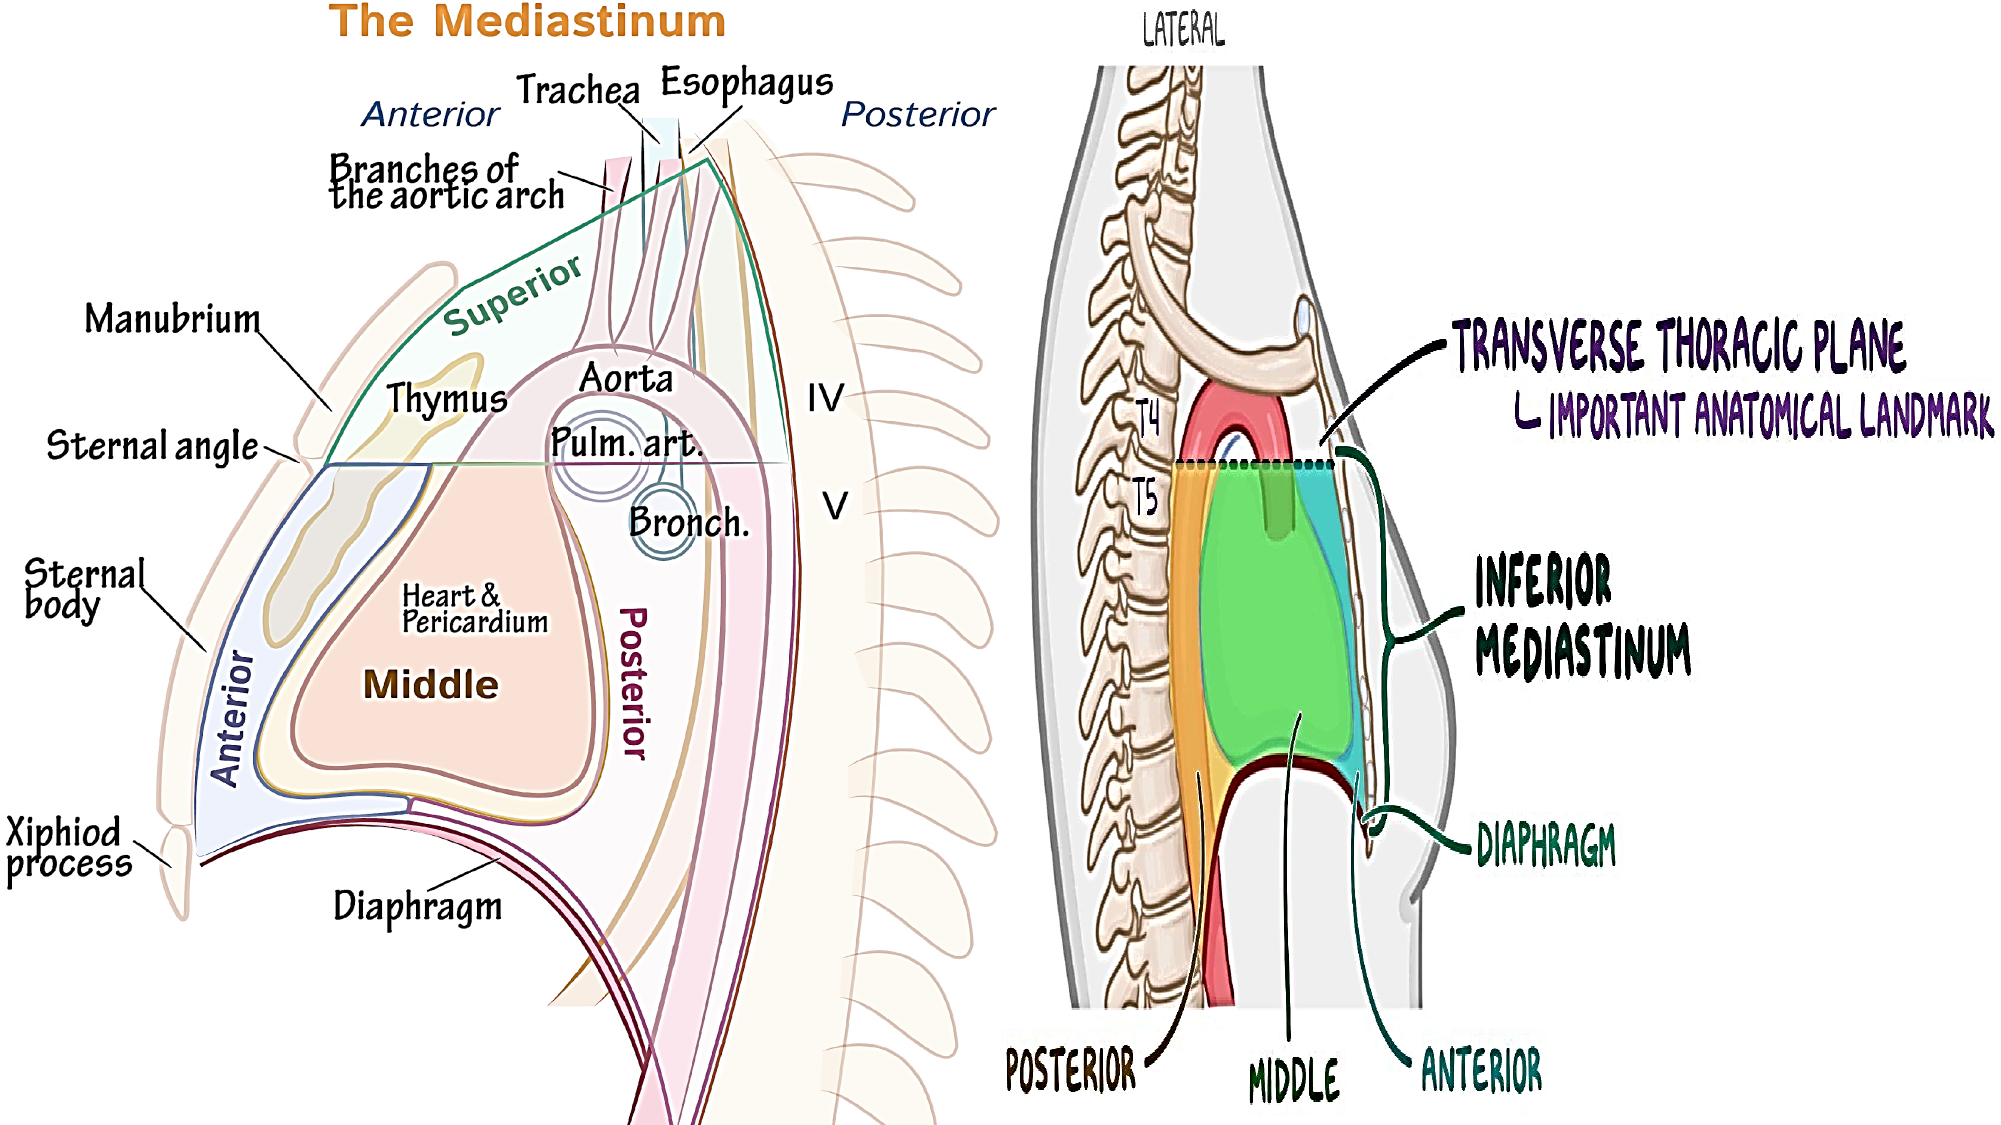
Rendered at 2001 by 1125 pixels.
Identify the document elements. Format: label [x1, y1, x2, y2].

list [0, 0, 997, 1125]
picture [999, 0, 2000, 1125]
